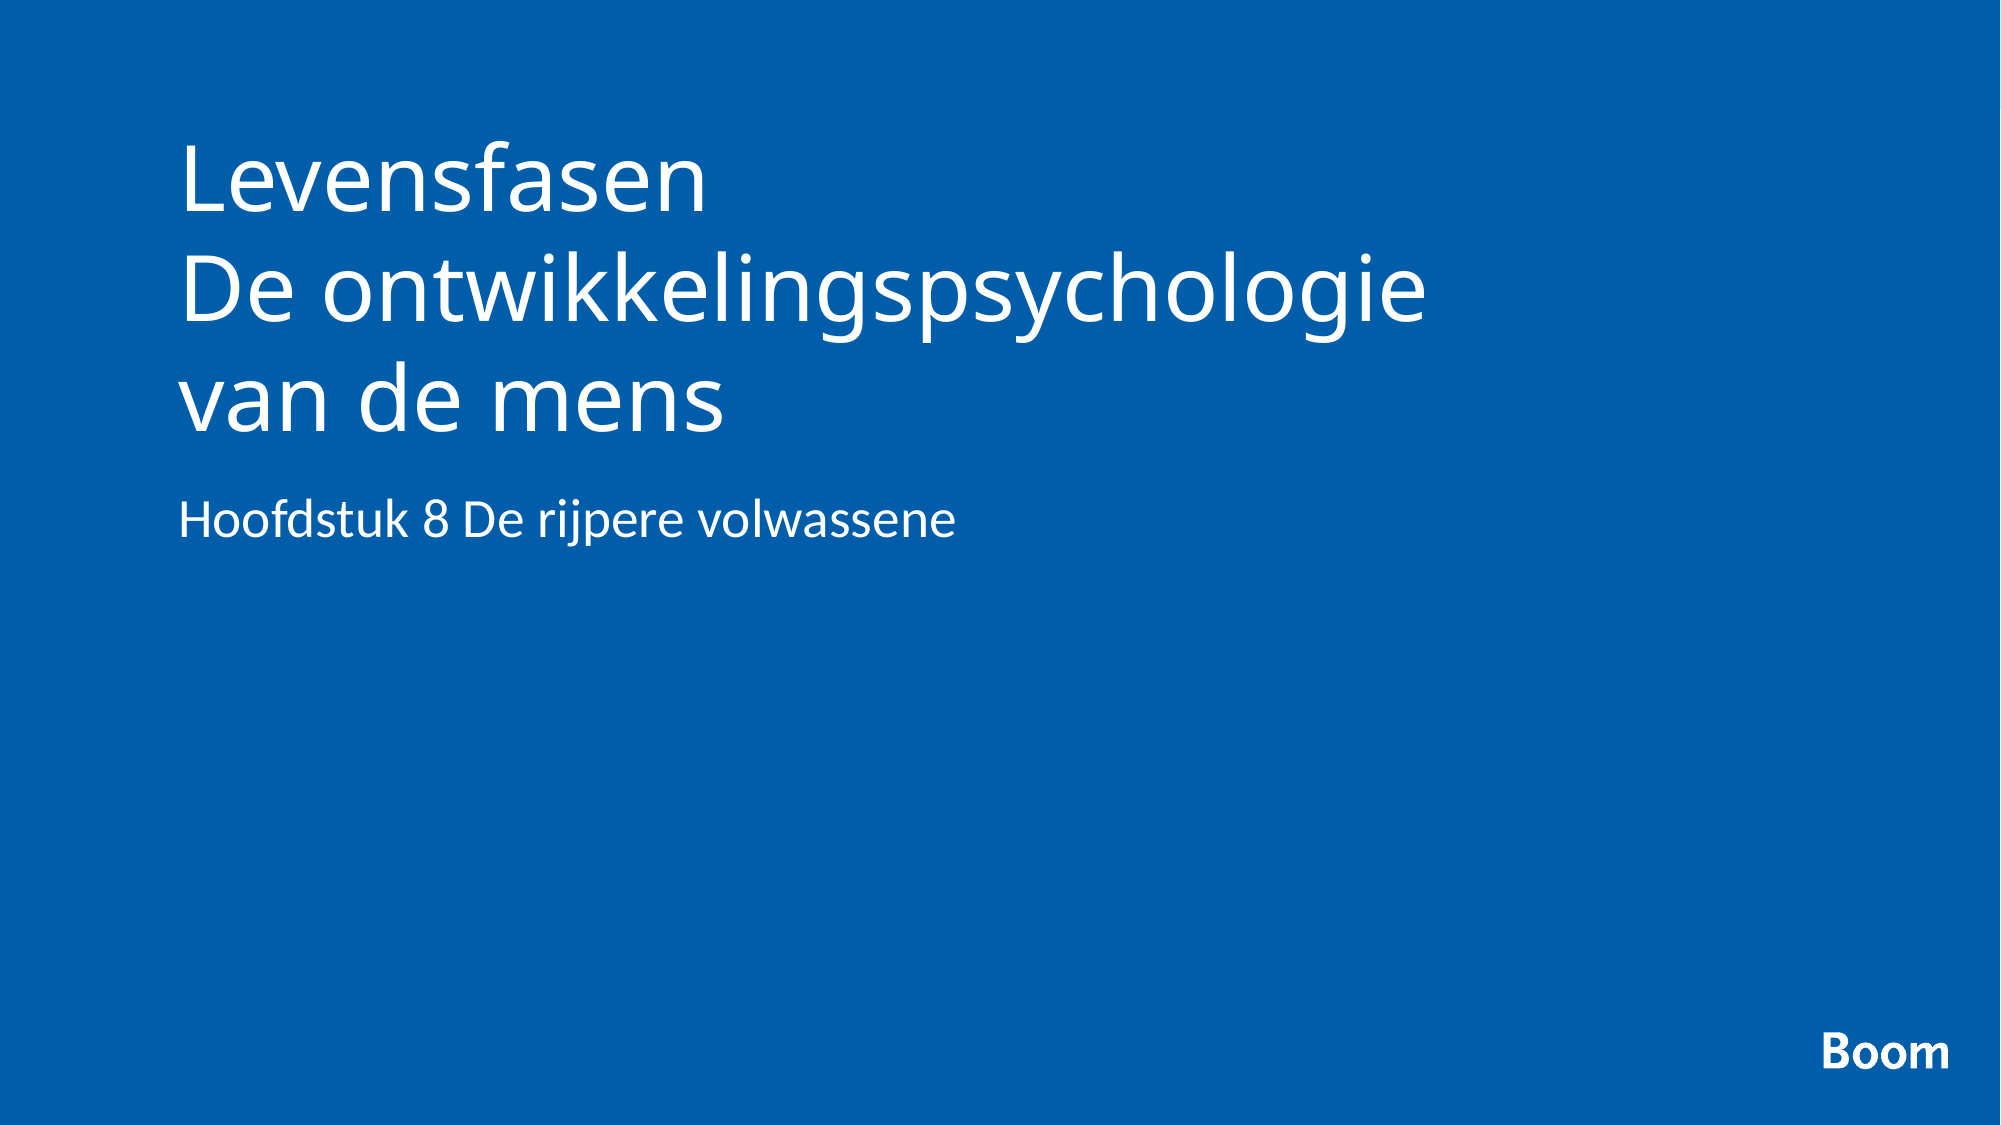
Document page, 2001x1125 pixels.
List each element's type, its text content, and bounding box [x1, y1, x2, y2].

subtitle Hoofdstuk 8 De rijpere volwassene [178, 476, 1573, 637]
title Levensfasen De ontwikkelingspsychologie van de mens [178, 30, 1572, 450]
